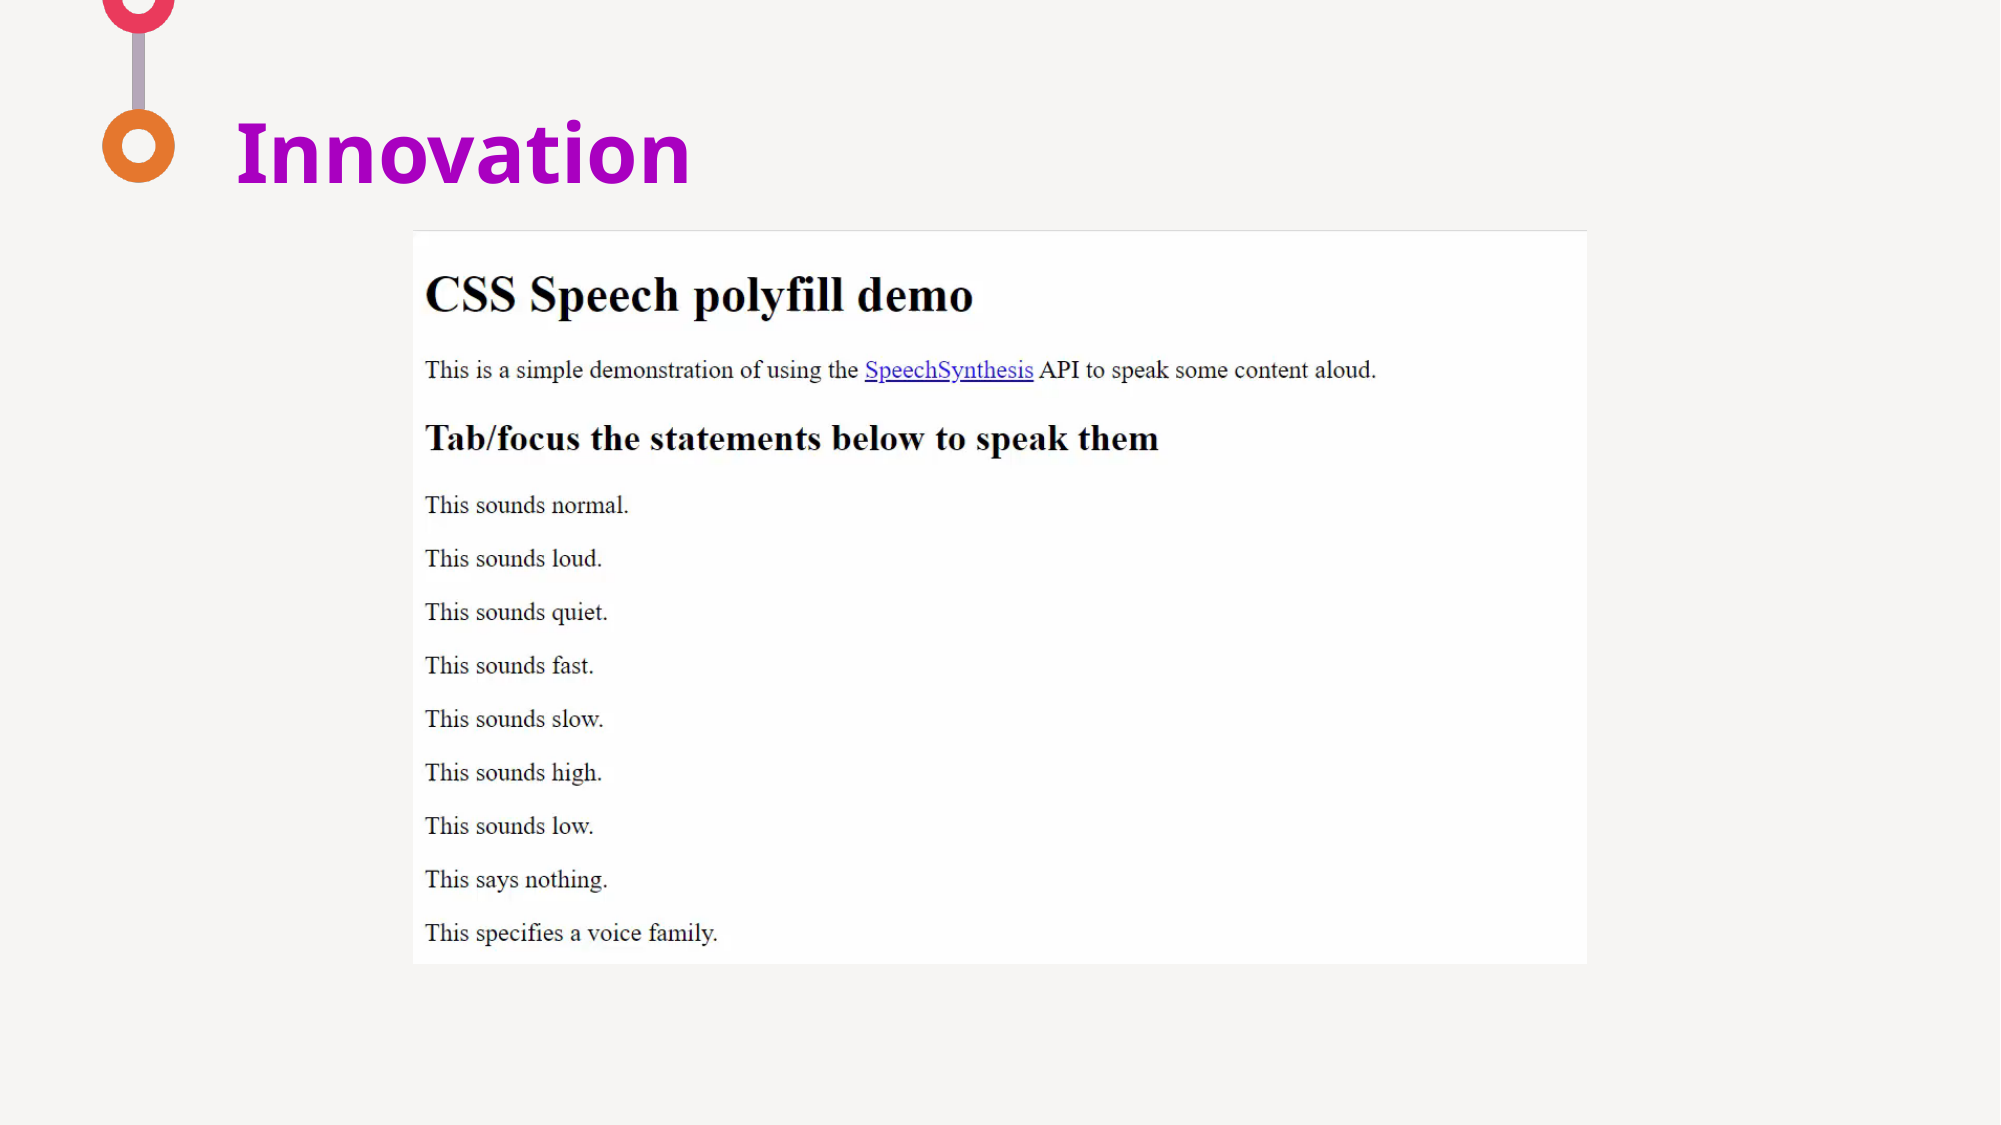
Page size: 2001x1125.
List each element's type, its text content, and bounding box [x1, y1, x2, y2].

picture [100, 0, 179, 192]
title Innovation [236, 111, 1388, 278]
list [412, 229, 1588, 964]
